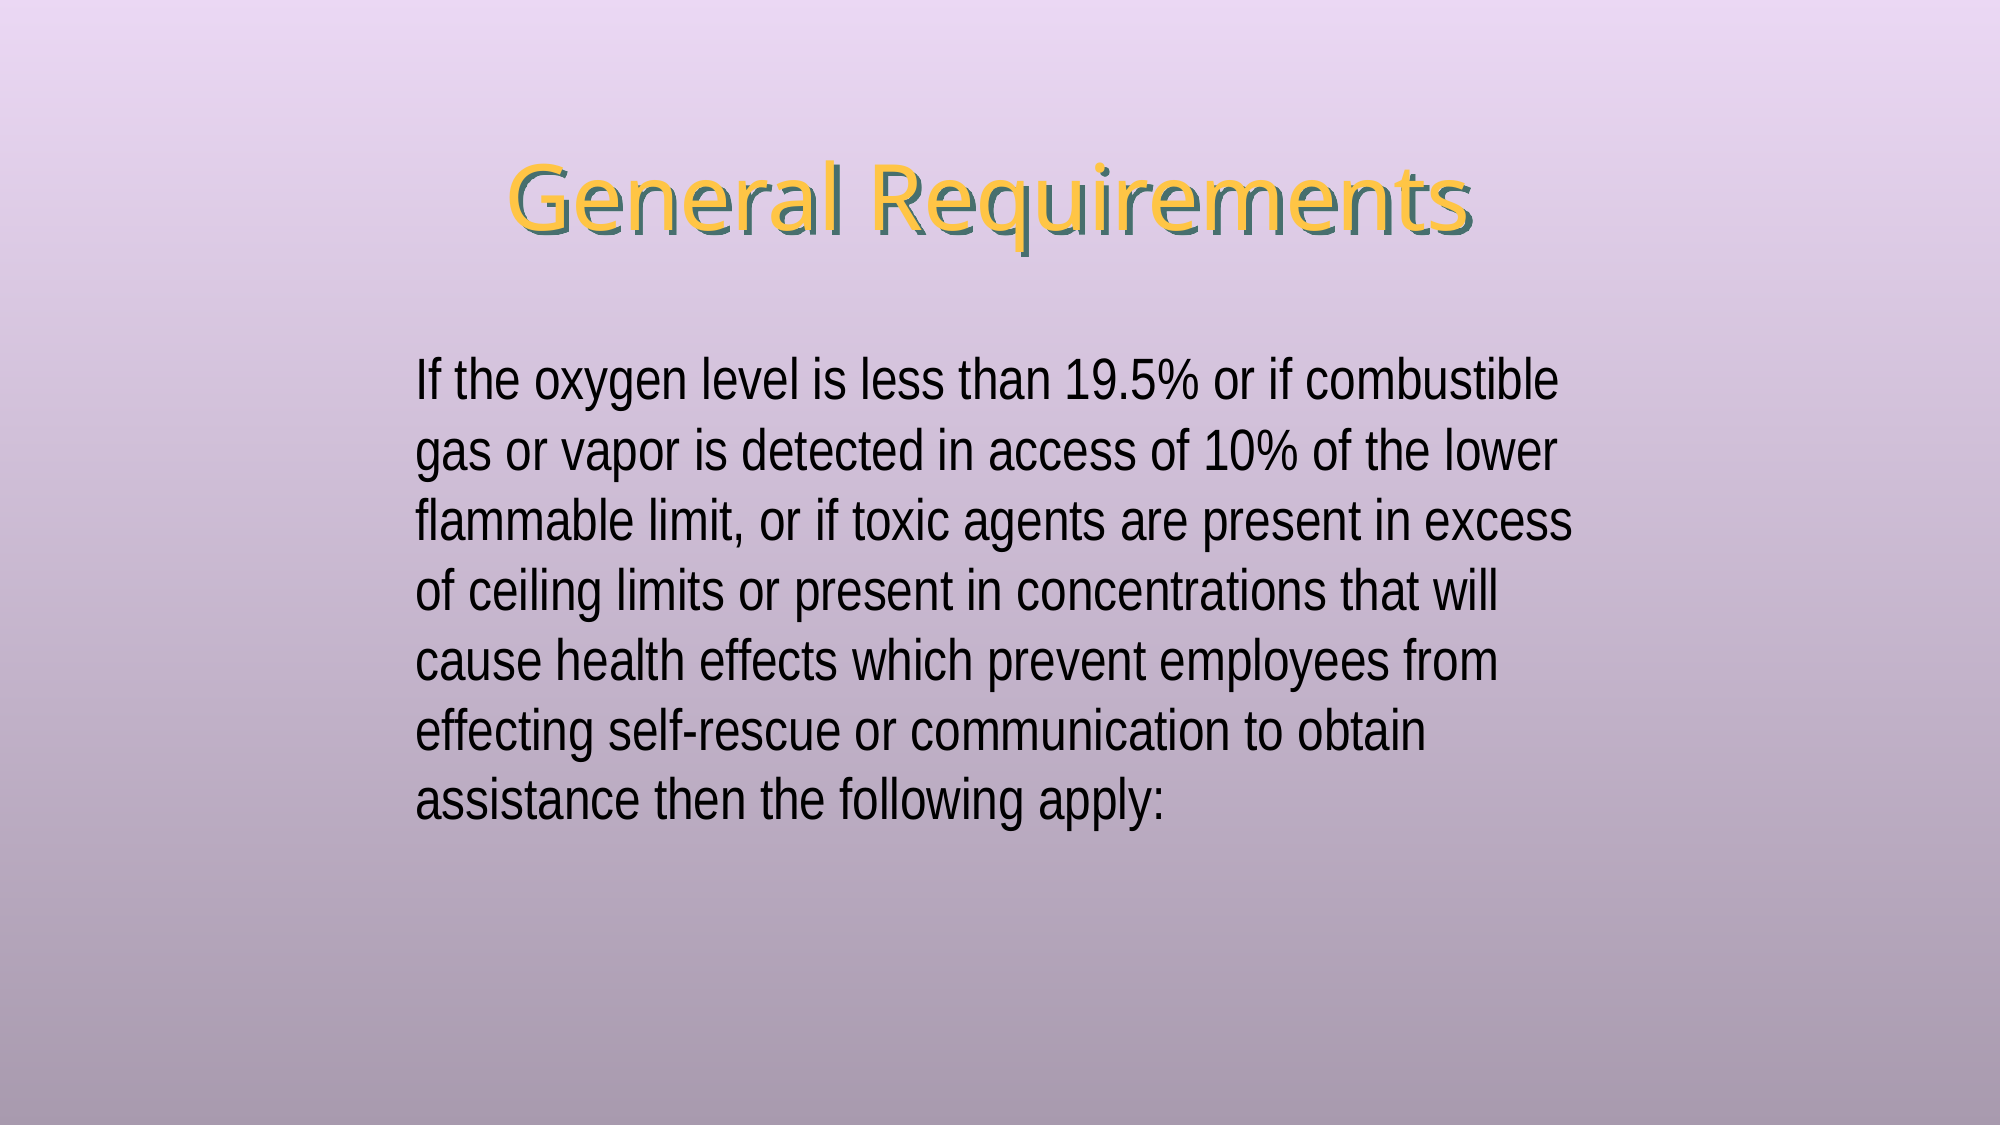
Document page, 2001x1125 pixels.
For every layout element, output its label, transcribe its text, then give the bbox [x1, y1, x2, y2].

list If the oxygen level is less than 19.5% or if combustible gas or vapor is detected in access of 10% of the lower flammable limit, or if toxic agents are present in excess of ceiling limits or present in concentrations that will cause health effects which prevent employees from effecting self-rescue or communication to obtain assistance then the following apply: [362, 324, 1638, 875]
title General Requirements [150, 99, 1850, 288]
